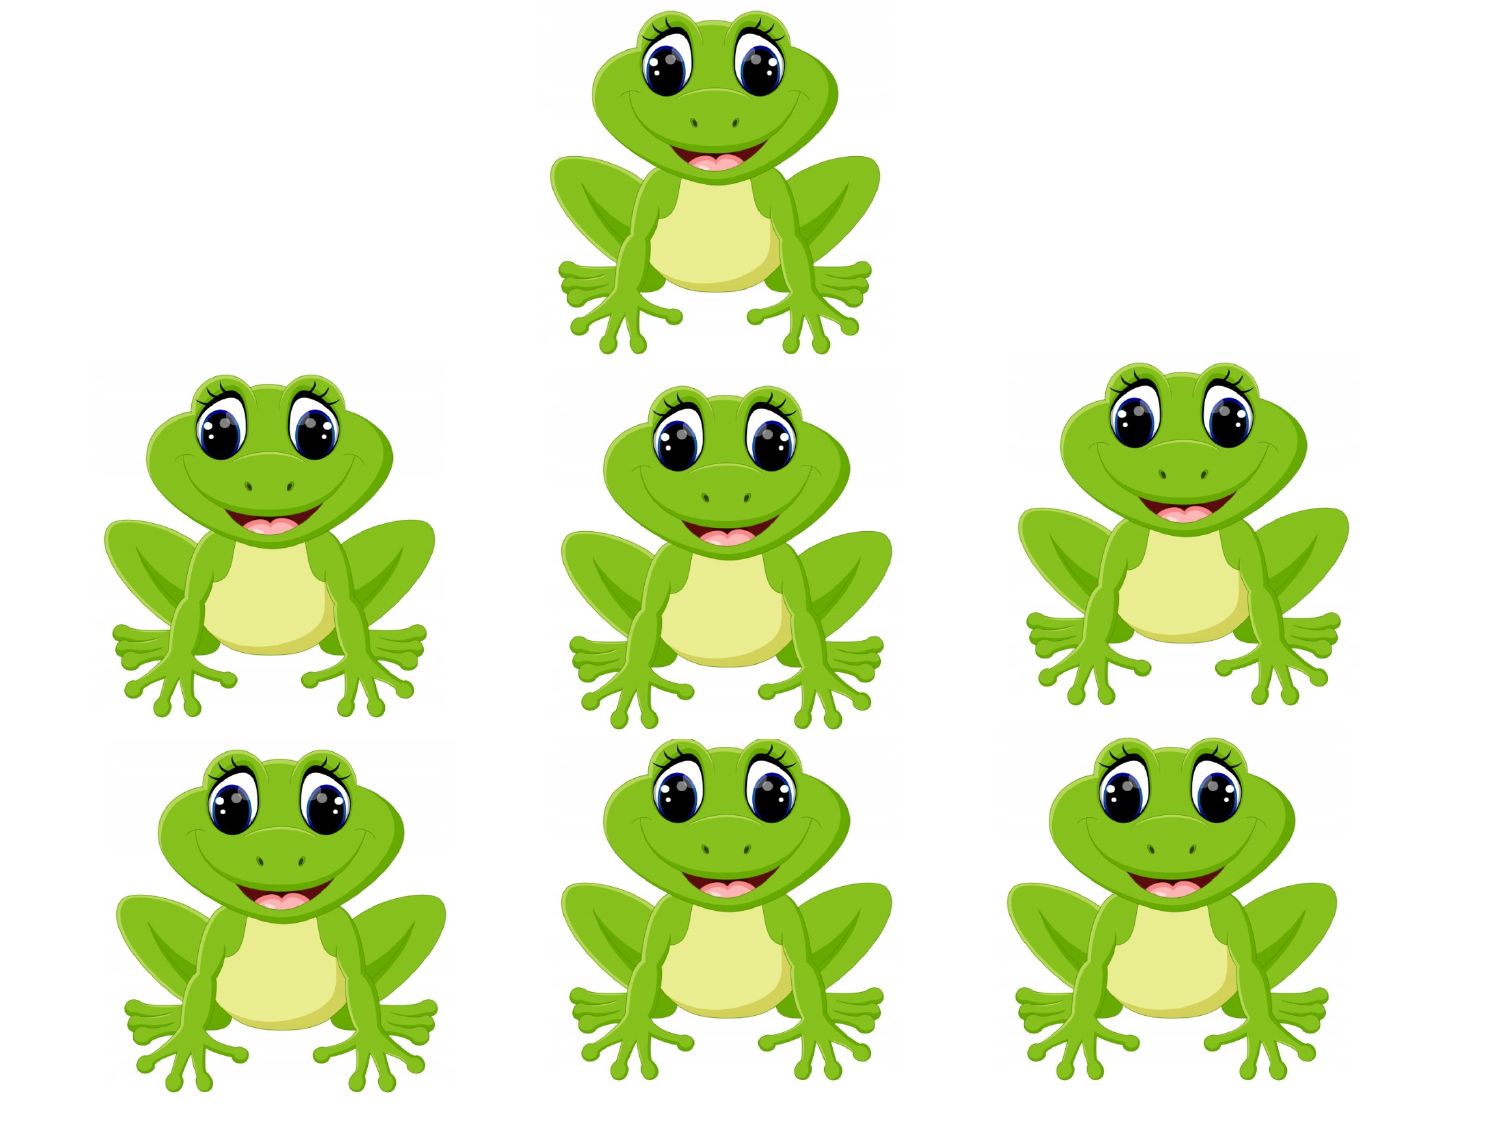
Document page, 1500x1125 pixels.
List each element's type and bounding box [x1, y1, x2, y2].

picture [93, 362, 446, 727]
picture [105, 737, 458, 1102]
picture [550, 374, 903, 1091]
picture [1007, 351, 1360, 716]
picture [995, 726, 1348, 1091]
picture [538, 0, 891, 364]
